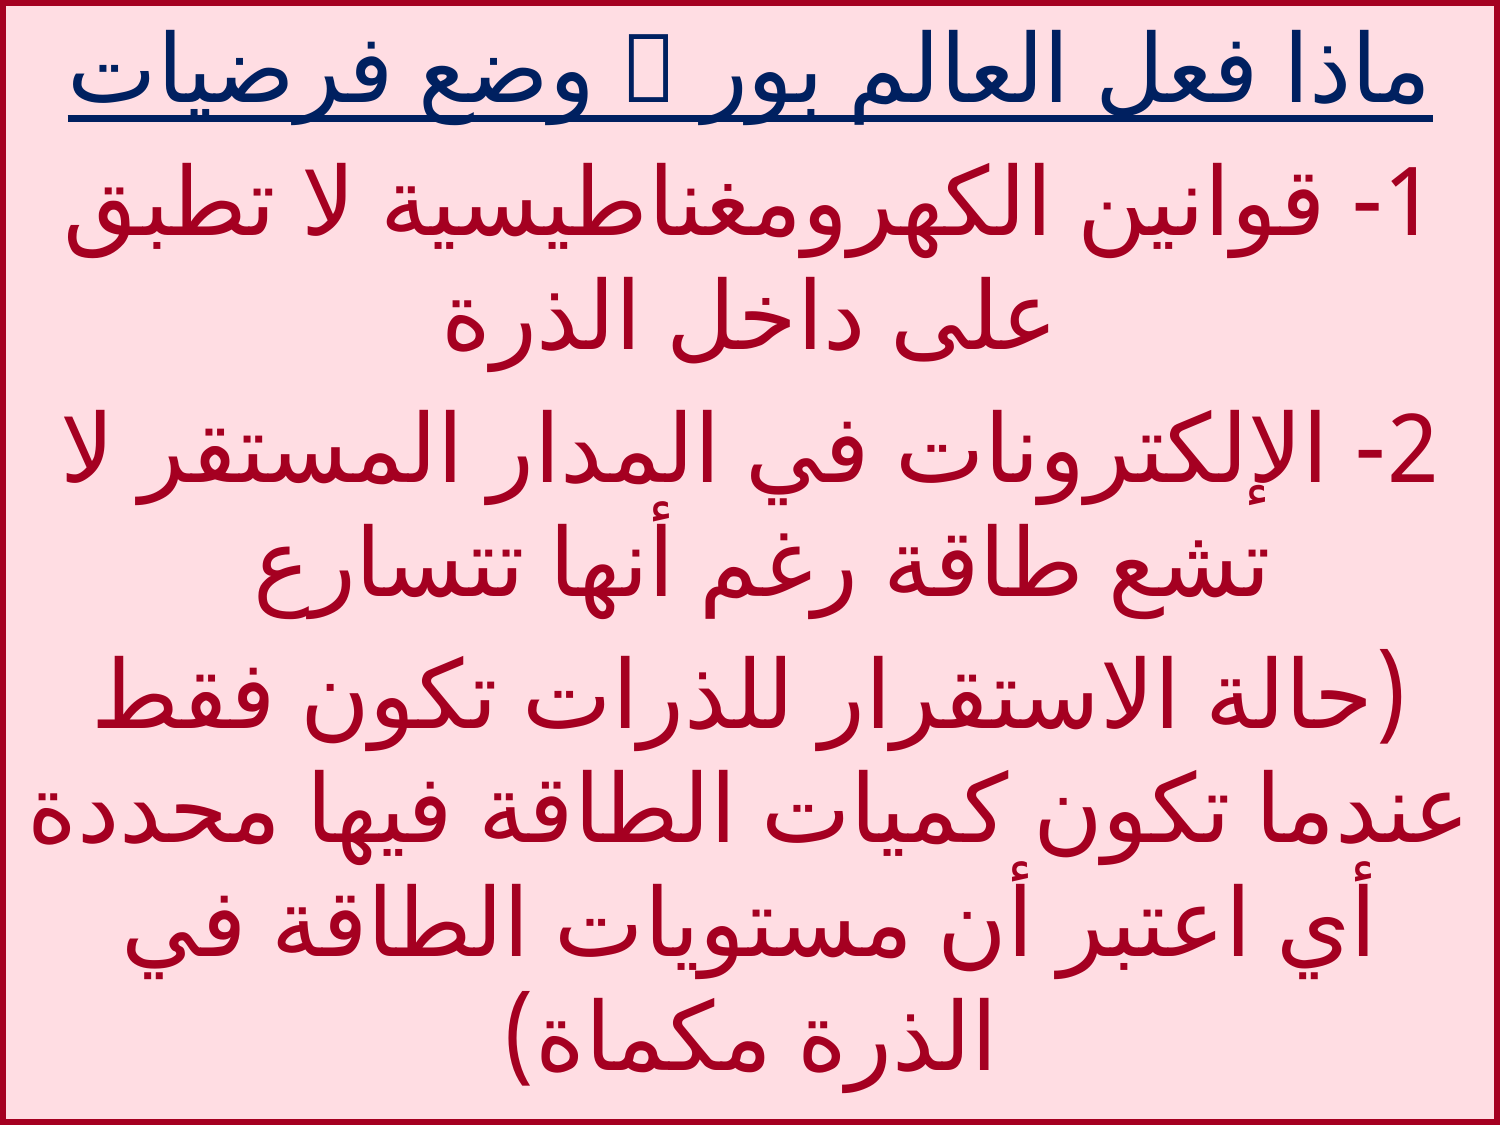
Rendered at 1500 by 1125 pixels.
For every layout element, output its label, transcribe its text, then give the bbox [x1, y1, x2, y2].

subtitle ماذا فعل العالم بور  وضع فرضيات 1- قوانين الكهرومغناطيسية لا تطبق على داخل الذرة 2- الإلكترونات في المدار المستقر لا تشع طاقة رغم أنها تتسارع (حالة الاستقرار للذرات تكون فقط عندما تكون كميات الطاقة فيها محددة أي اعتبر أن مستويات الطاقة في الذرة مكماة) [0, 0, 1500, 1125]
